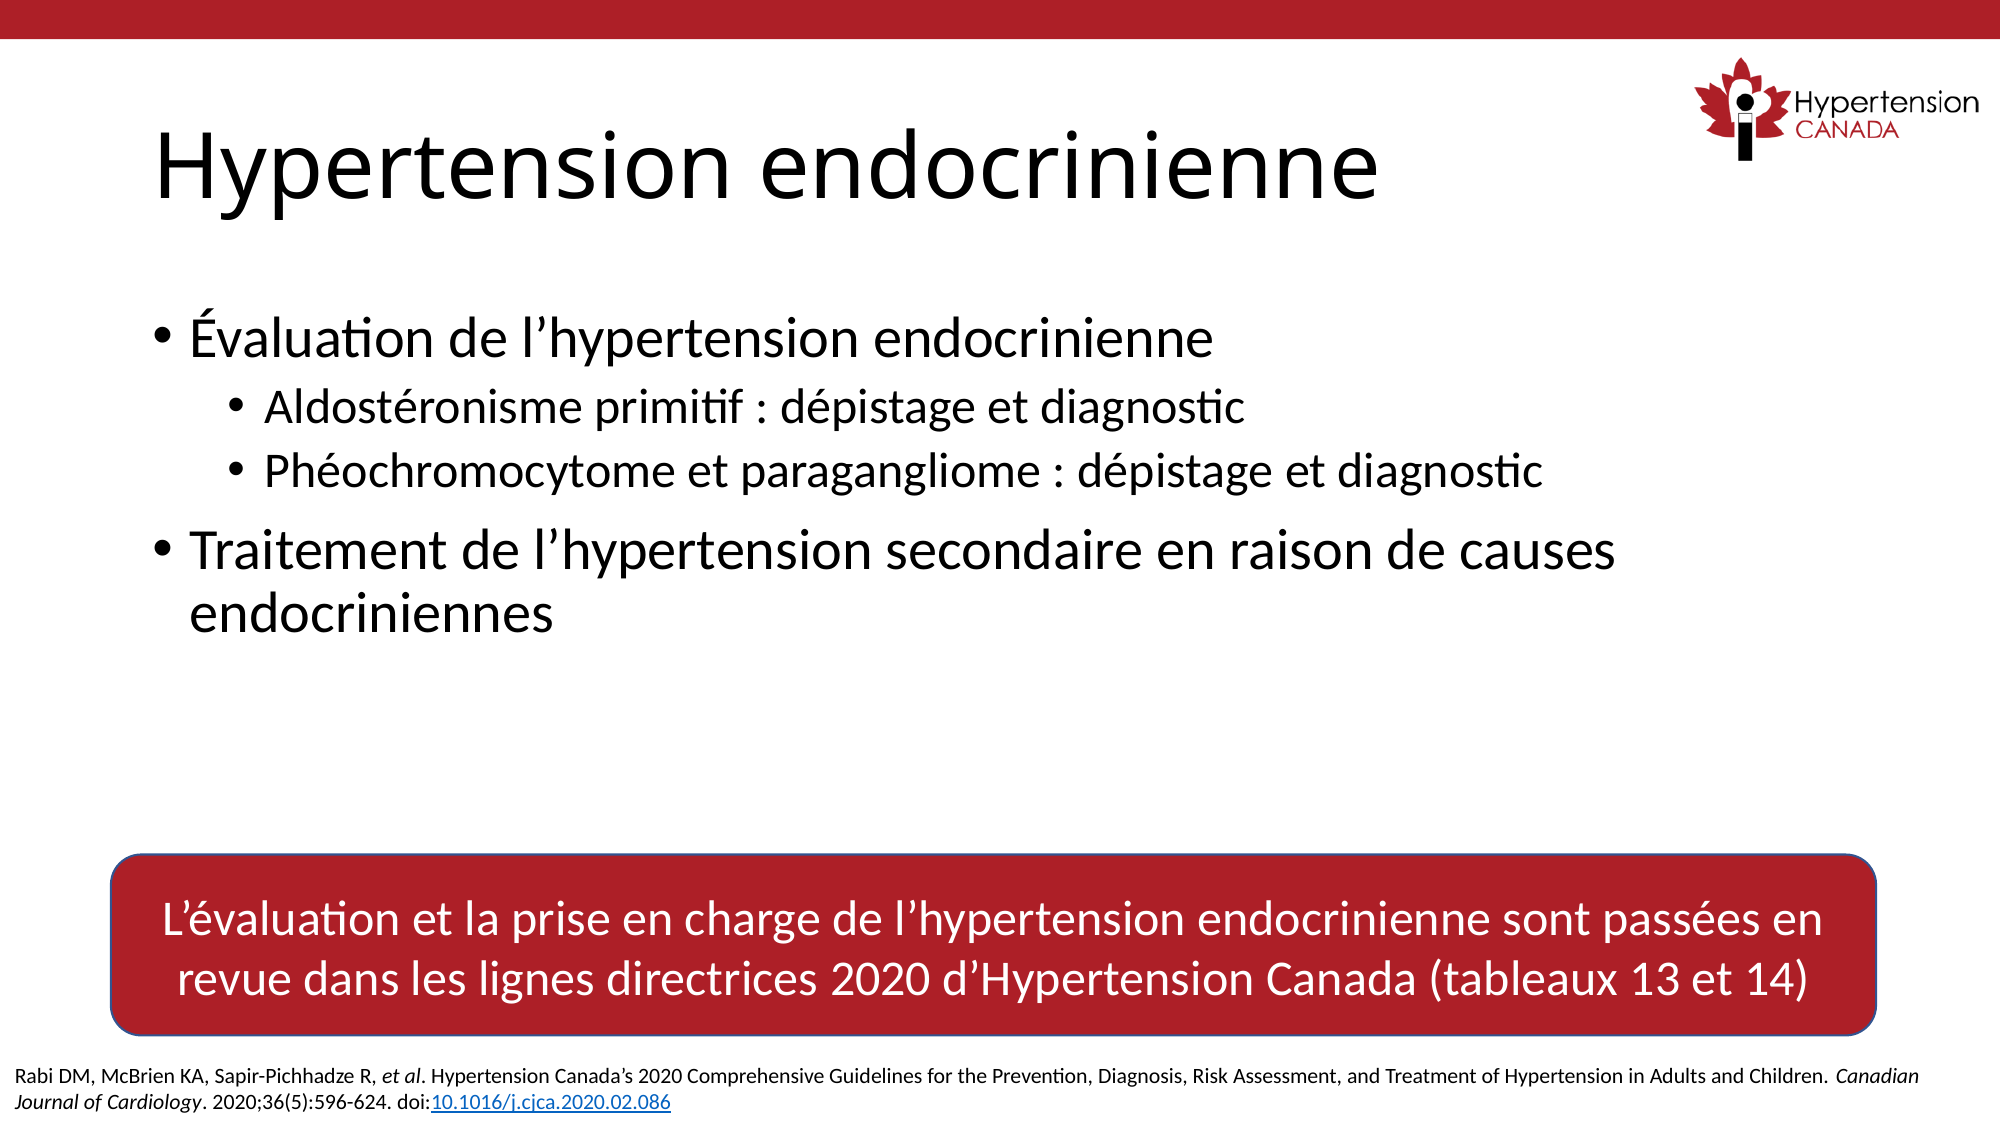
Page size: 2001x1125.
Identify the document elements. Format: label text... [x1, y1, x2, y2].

picture [1682, 0, 2000, 229]
list Évaluation de l’hypertension endocrinienne Aldostéronisme primitif : dépistage et diagnostic Phéochromocytome et paragangliome : dépistage et diagnostic Traitement de l’hypertension secondaire en raison de causes endocriniennes [137, 299, 1863, 858]
text_box L’évaluation et la prise en charge de l’hypertension endocrinienne sont passées en revue dans les lignes directrices 2020 d’Hypertension Canada (tableaux 13 et 14) [109, 853, 1878, 1037]
title Hypertension endocrinienne [137, 59, 1683, 278]
text_box Rabi DM, McBrien KA, Sapir-Pichhadze R, et al. Hypertension Canada’s 2020 Comprehensive Guidelines for the Prevention, Diagnosis, Risk Assessment, and Treatment of Hypertension in Adults and Children. Canadian Journal of Cardiology. 2020;36(5):596-624. doi:10.1016/j.cjca.2020.02.086 [0, 1054, 2000, 1122]
